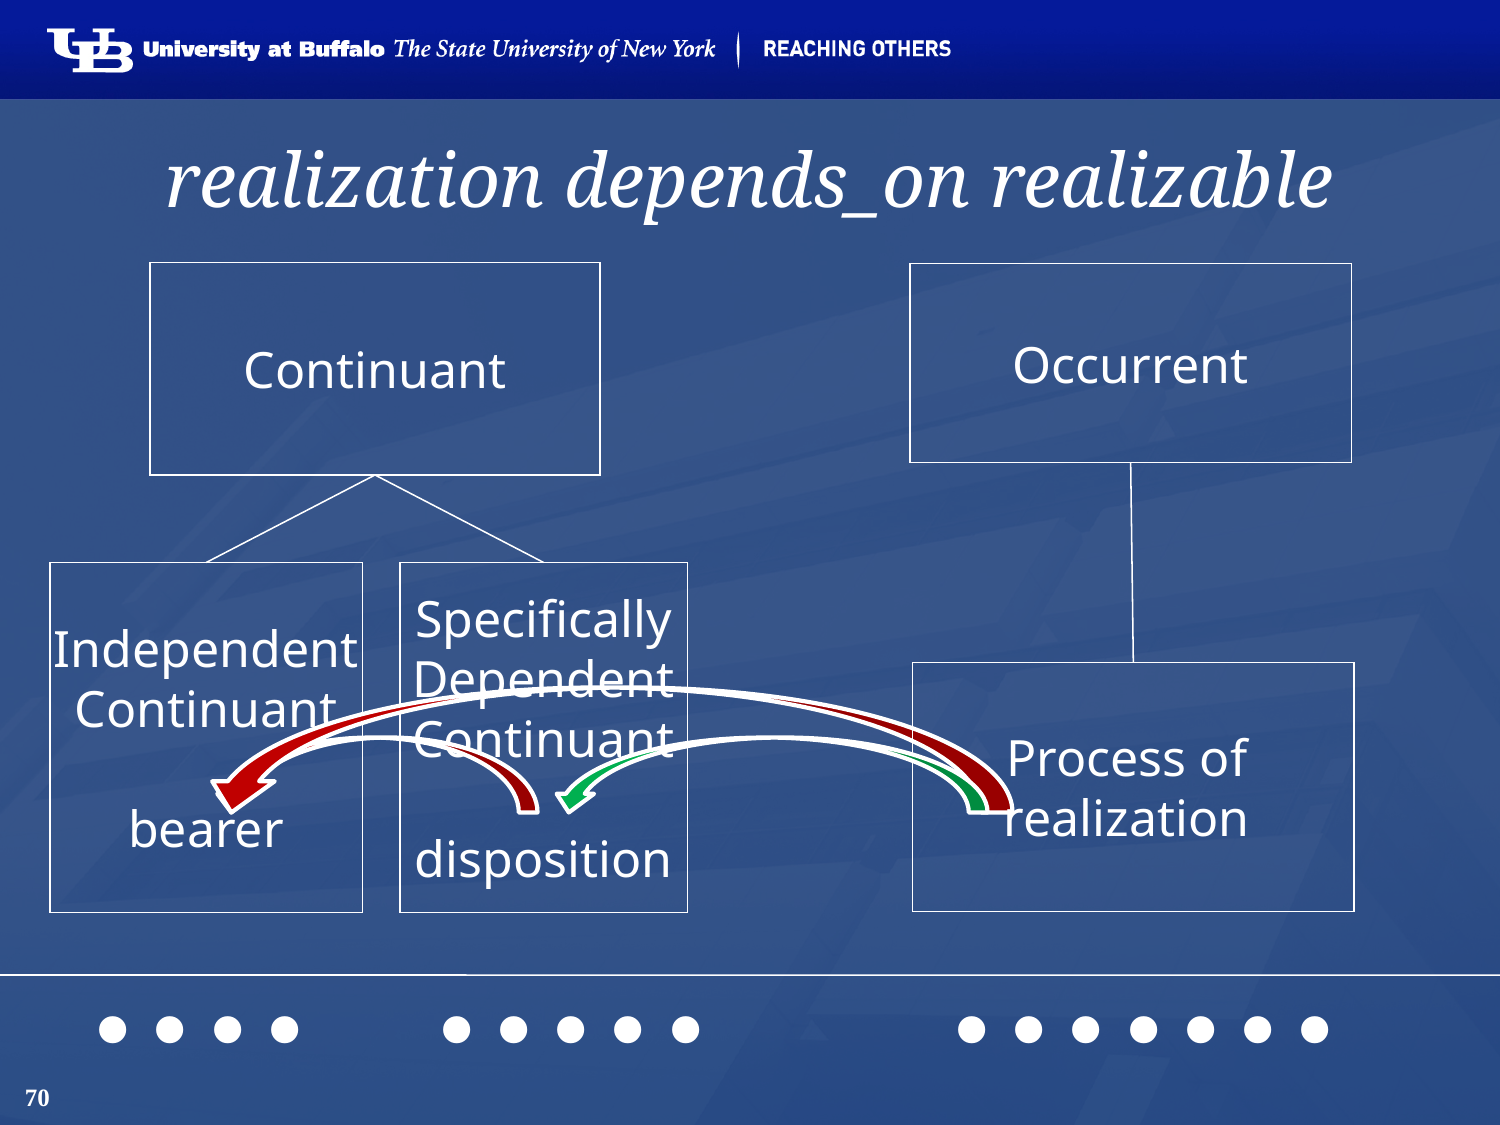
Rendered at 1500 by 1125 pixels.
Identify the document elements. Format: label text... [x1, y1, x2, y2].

text_box Specifically Dependent Continuant disposition [399, 822, 688, 912]
title realization depends_on realizable [37, 125, 1463, 250]
text_box Specifically Dependent Continuant disposition [399, 562, 688, 685]
text_box Continuant [149, 262, 600, 475]
text_box Process of realization [912, 662, 1355, 912]
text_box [415, 434, 504, 604]
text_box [246, 434, 335, 604]
text_box .... ..... ....... [12, 912, 1500, 1079]
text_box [199, 687, 1013, 813]
text_box Independent Continuant bearer [49, 562, 363, 912]
text_box Occurrent [909, 263, 1352, 463]
picture [0, 0, 1500, 99]
slide_number 70 [0, 1062, 50, 1112]
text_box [1130, 462, 1134, 663]
